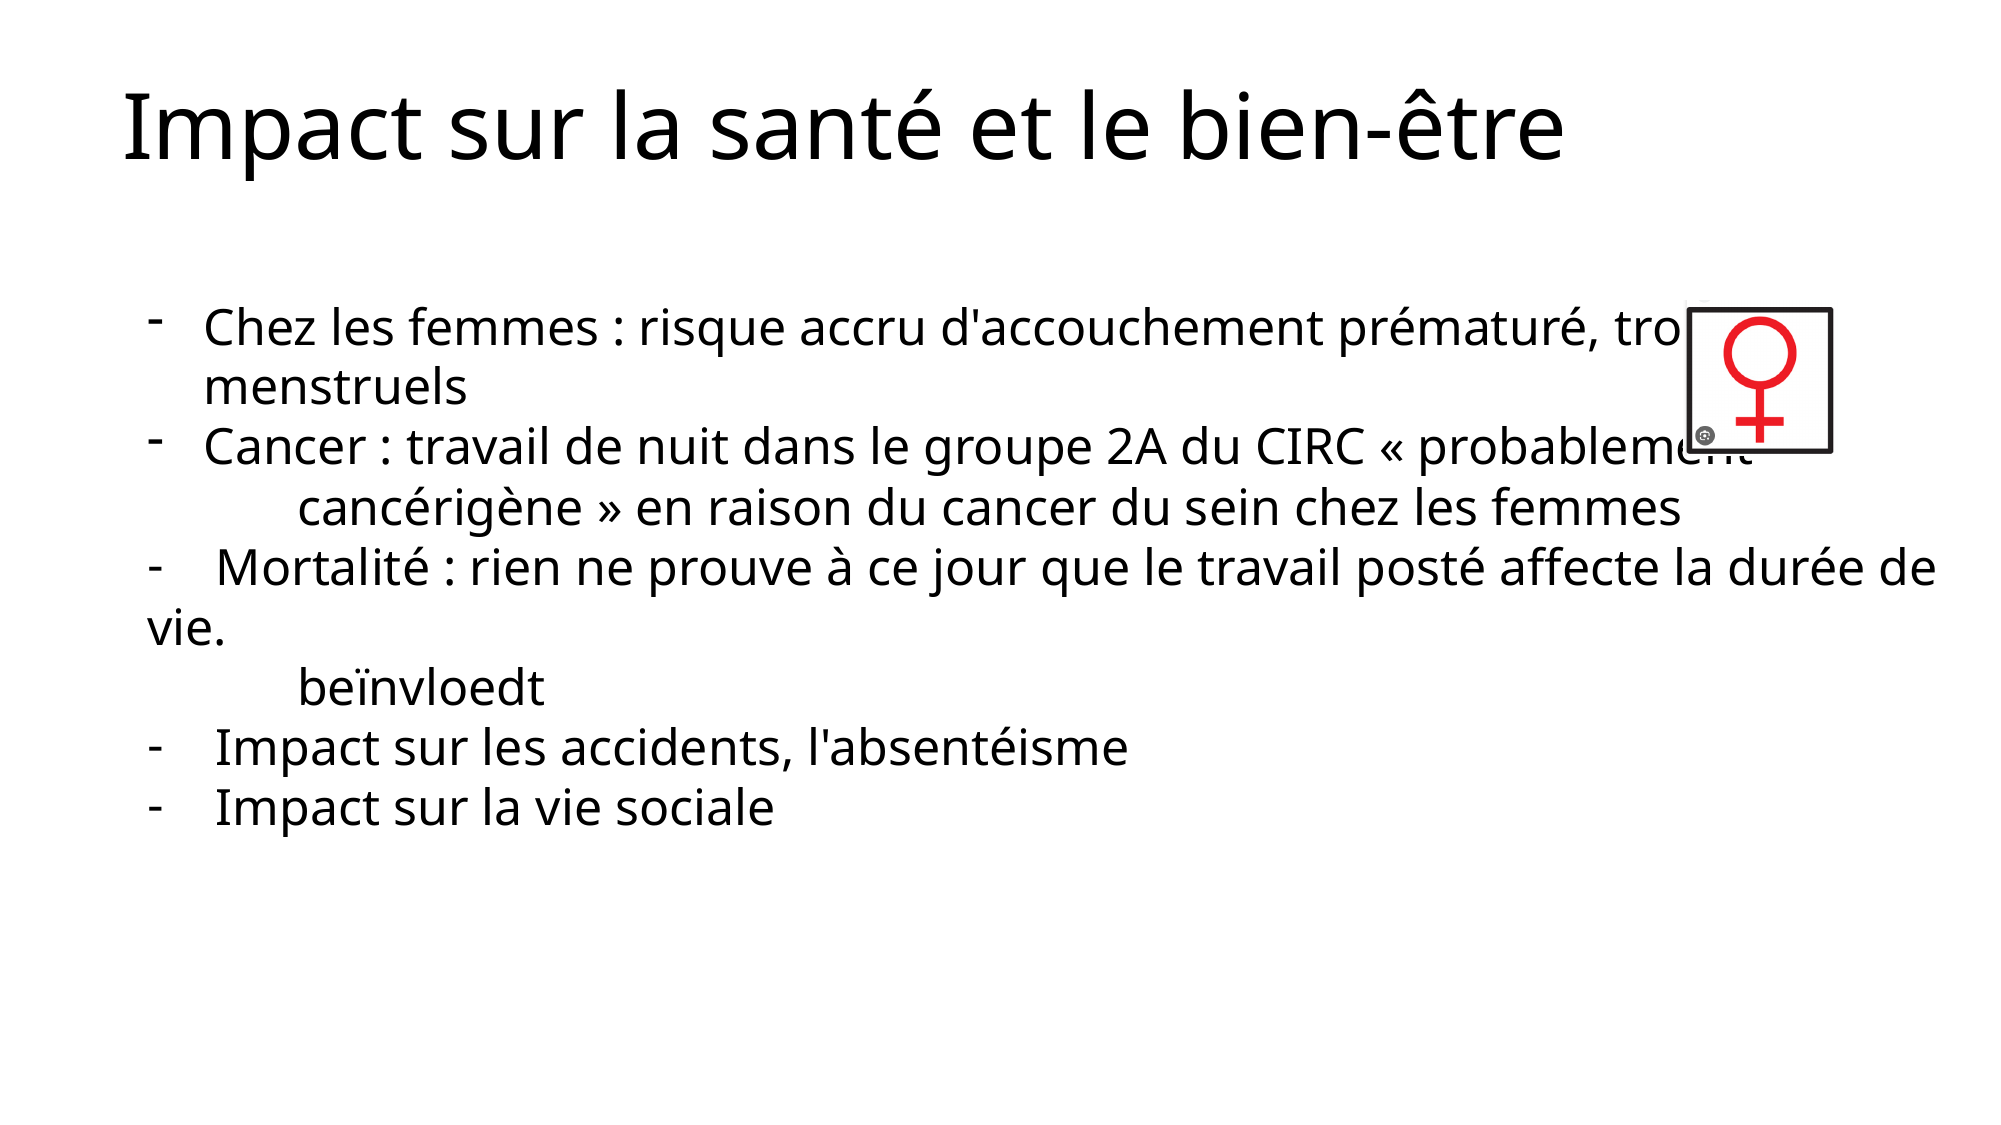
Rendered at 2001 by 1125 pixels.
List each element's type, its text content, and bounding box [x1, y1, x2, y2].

title Impact sur la santé et le bien-être [107, 52, 1918, 207]
text_box Chez les femmes : risque accru d'accouchement prématuré, troubles menstruels Cancer : travail de nuit dans le groupe 2A du CIRC « probablement cancérigène » en raison du cancer du sein chez les femmes Mortalité : rien ne prouve à ce jour que le travail posté affecte la durée de vie. beïnvloedt Impact sur les accidents, l'absentéisme Impact sur la vie sociale [132, 287, 2000, 951]
picture [1683, 300, 1838, 456]
